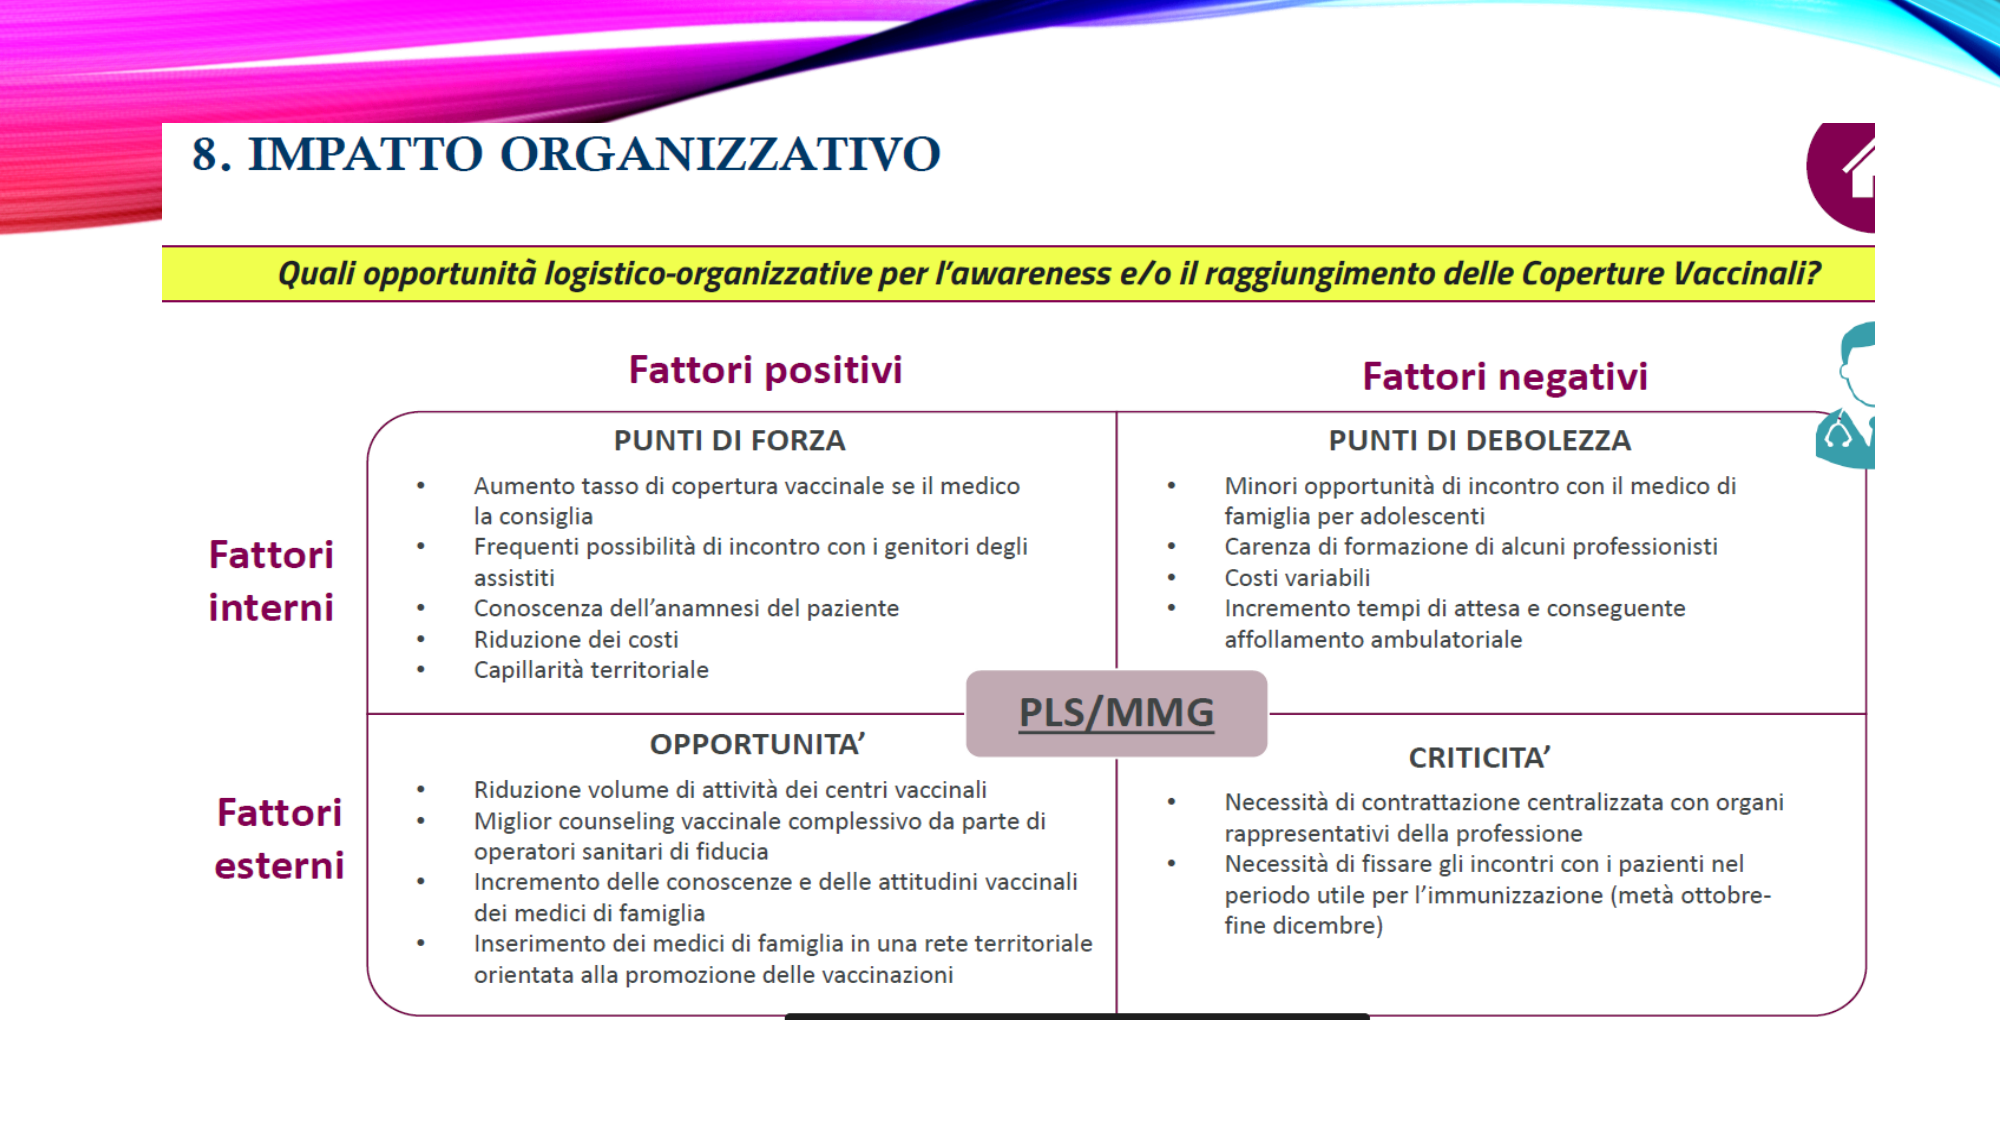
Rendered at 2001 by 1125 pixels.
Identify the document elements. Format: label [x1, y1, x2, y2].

list [161, 123, 1876, 1021]
picture [1910, 0, 2000, 45]
picture [1890, 0, 2000, 75]
picture [0, 0, 2000, 237]
